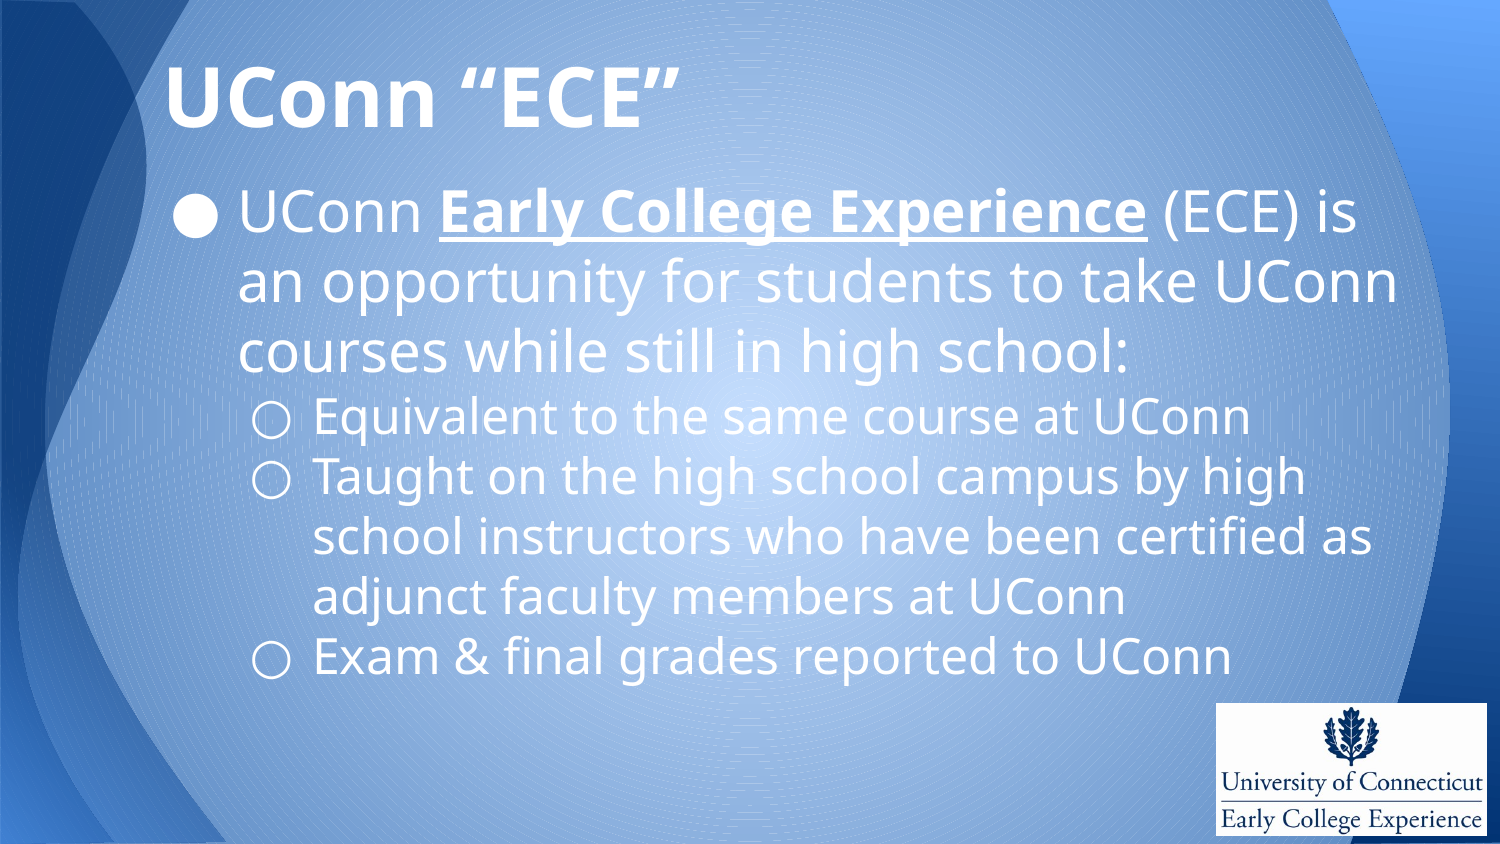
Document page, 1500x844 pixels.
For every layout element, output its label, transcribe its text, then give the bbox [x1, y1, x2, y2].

picture [1216, 703, 1487, 836]
title UConn “ECE” [147, 27, 1428, 160]
list UConn Early College Experience (ECE) is an opportunity for students to take UConn courses while still in high school: Equivalent to the same course at UConn Taught on the high school campus by high school instructors who have been certified as adjunct faculty members at UConn Exam & final grades reported to UConn [147, 160, 1428, 800]
